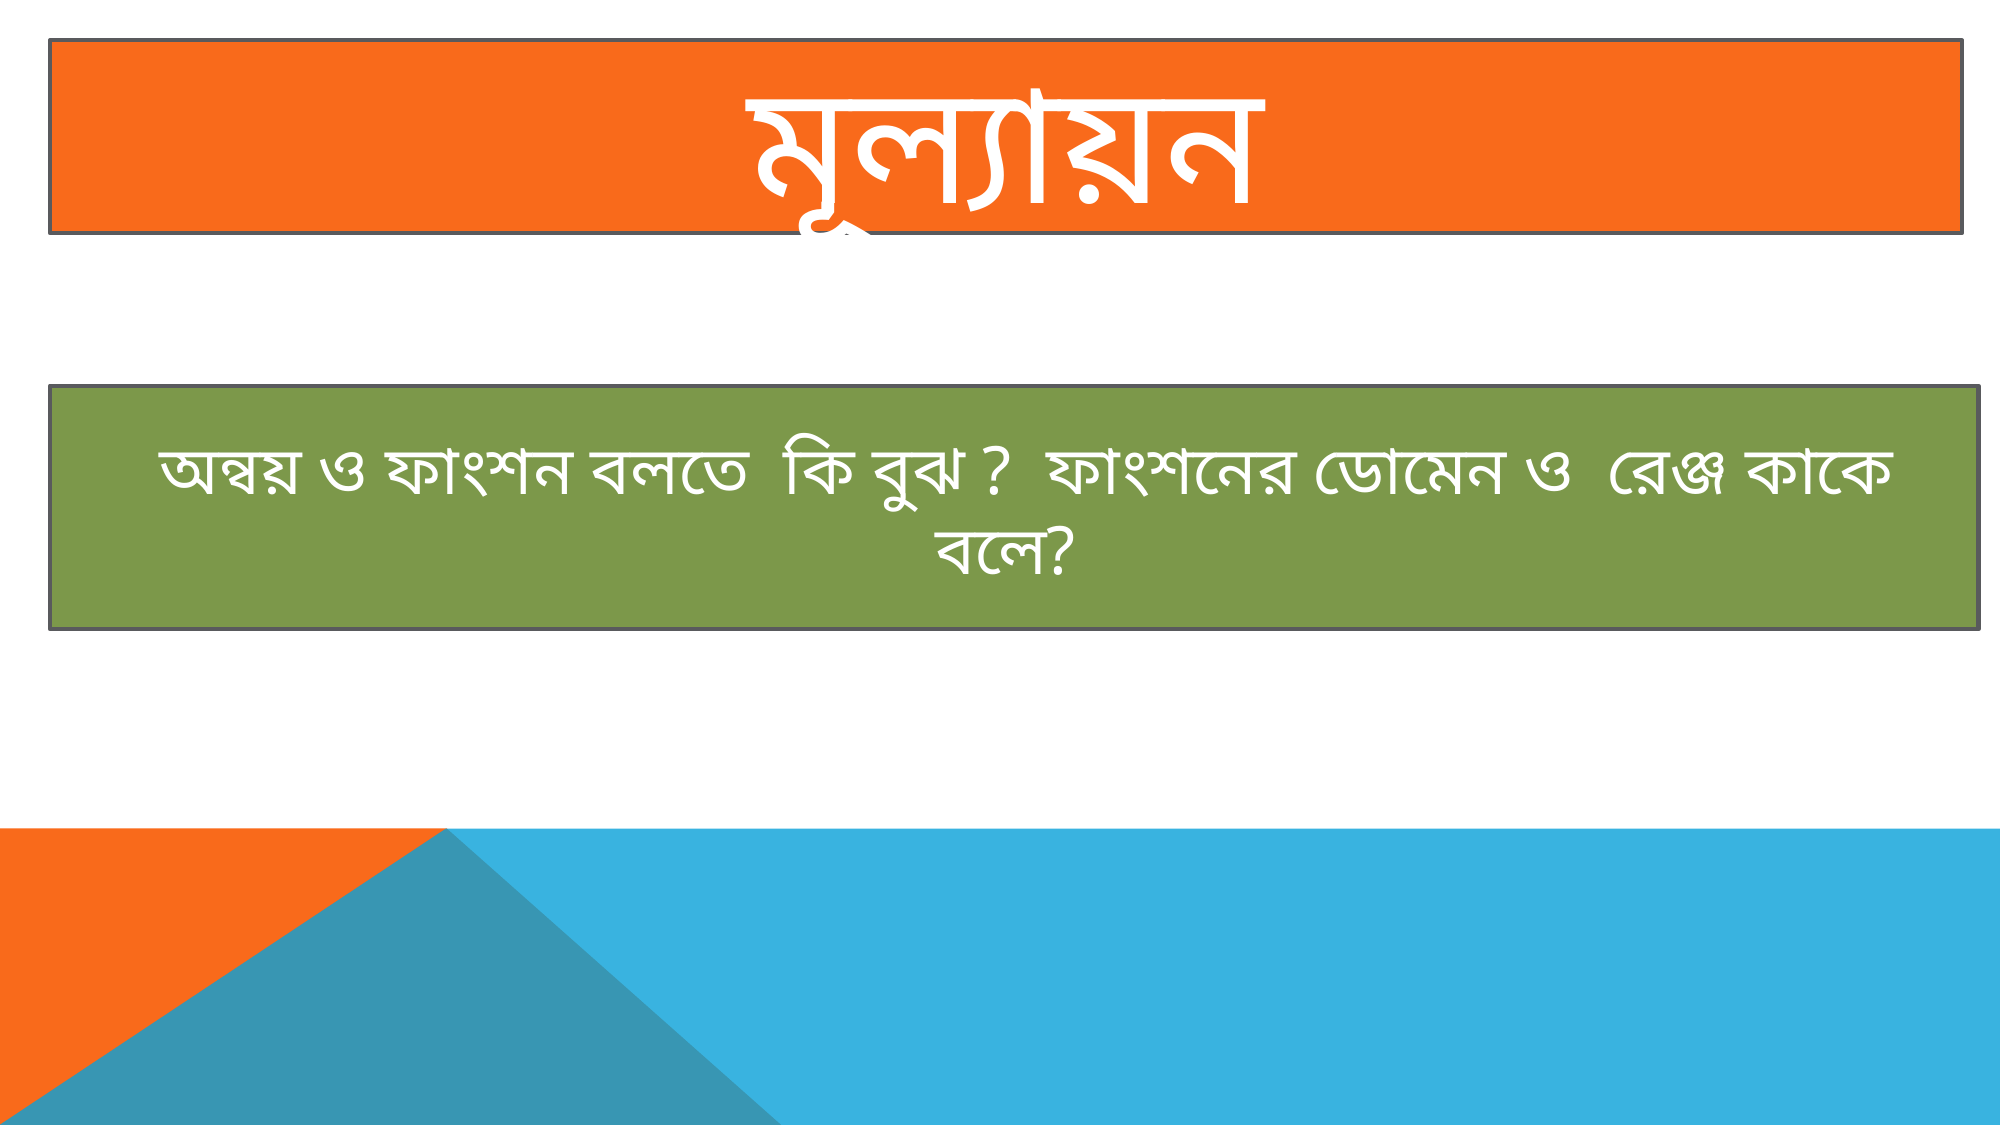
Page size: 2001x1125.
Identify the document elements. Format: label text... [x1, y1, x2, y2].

text_box মূল্যায়ন [48, 38, 1964, 235]
text_box অন্বয় ও ফাংশন বলতে কি বুঝ ? ফাংশনের ডোমেন ও রেঞ্জ কাকে বলে? [48, 384, 1981, 631]
